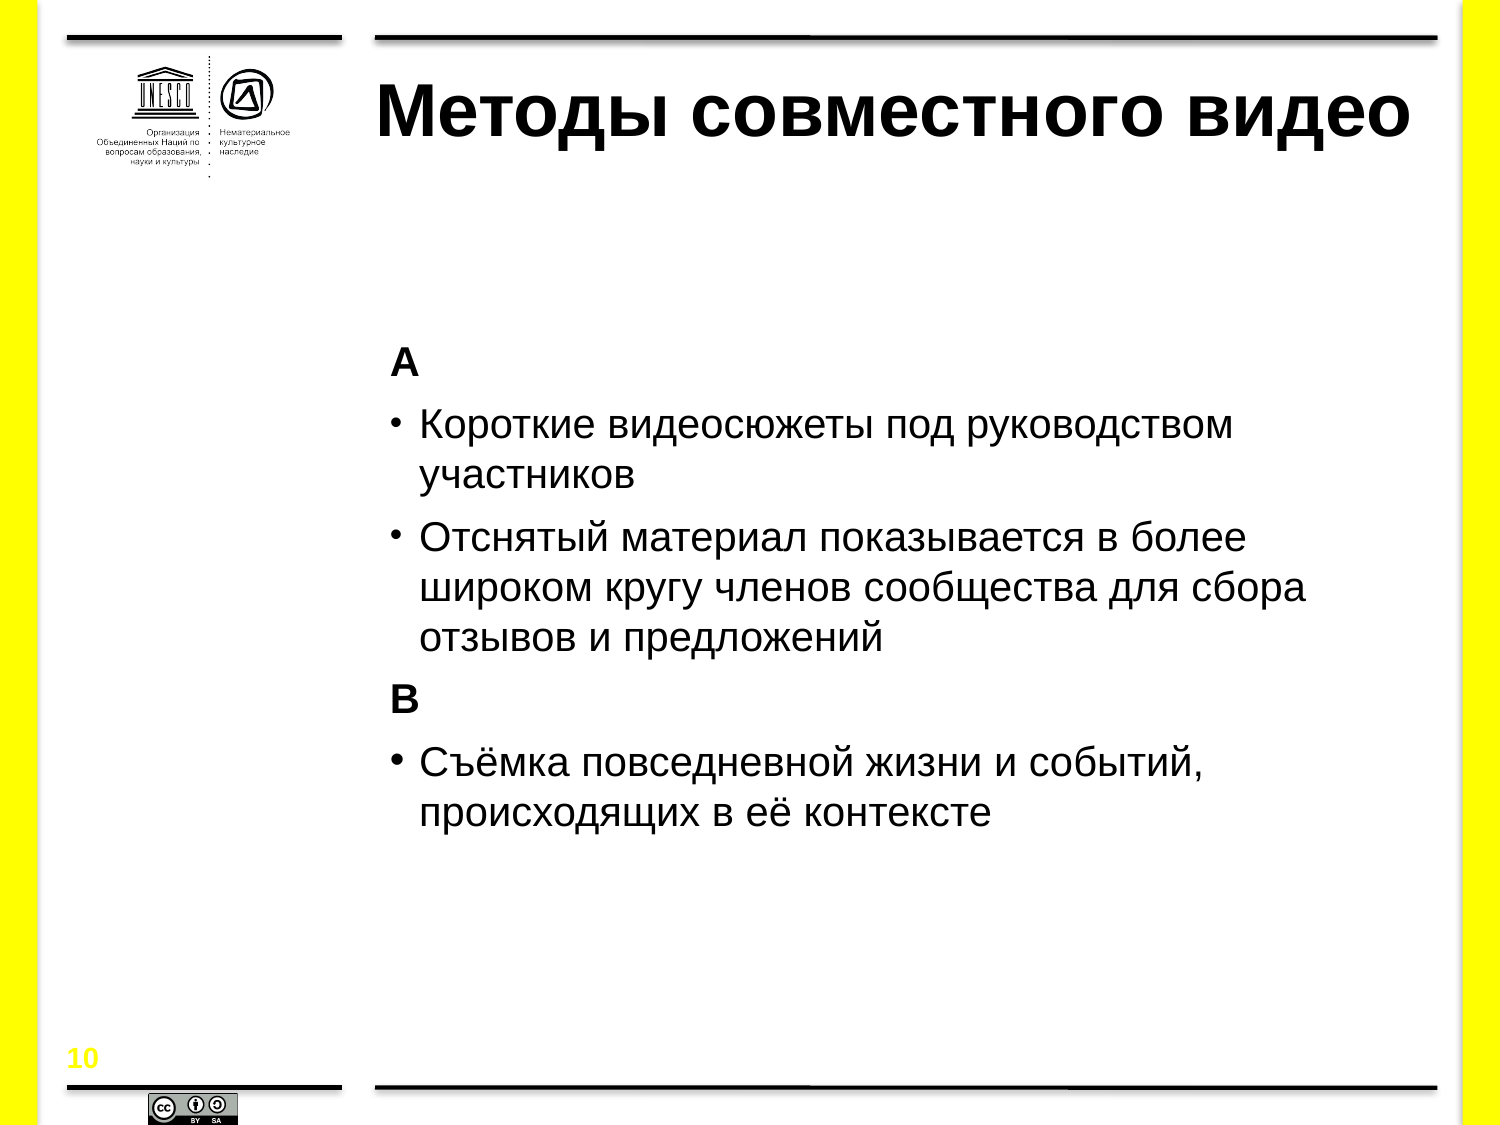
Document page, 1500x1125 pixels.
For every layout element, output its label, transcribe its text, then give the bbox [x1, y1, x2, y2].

picture [88, 56, 300, 187]
picture [148, 1093, 238, 1125]
text_box A Короткие видеосюжеты под руководством участников Отснятый материал показывается в более широком кругу членов сообщества для сбора отзывов и предложений B Съёмка повседневной жизни и событий, происходящих в её контексте [374, 326, 1438, 999]
title Методы совместного видео [375, 61, 1438, 153]
